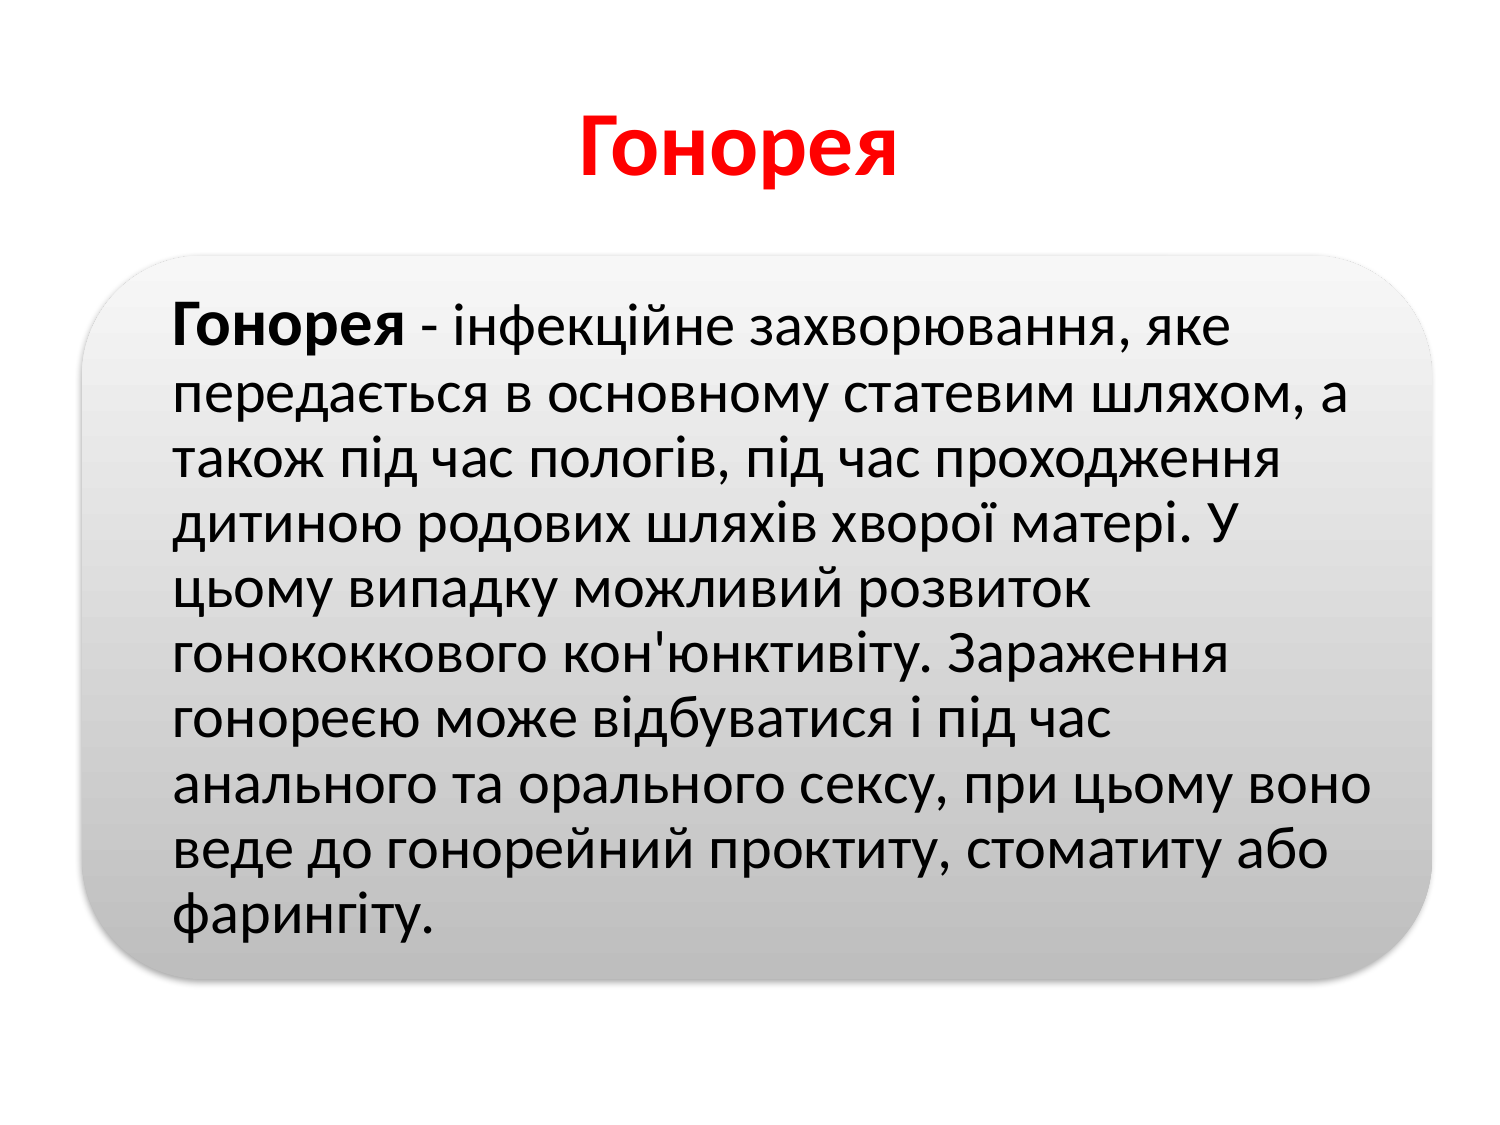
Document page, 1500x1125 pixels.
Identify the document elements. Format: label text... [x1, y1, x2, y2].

title Гонорея [75, 45, 1425, 233]
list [81, 245, 1433, 989]
